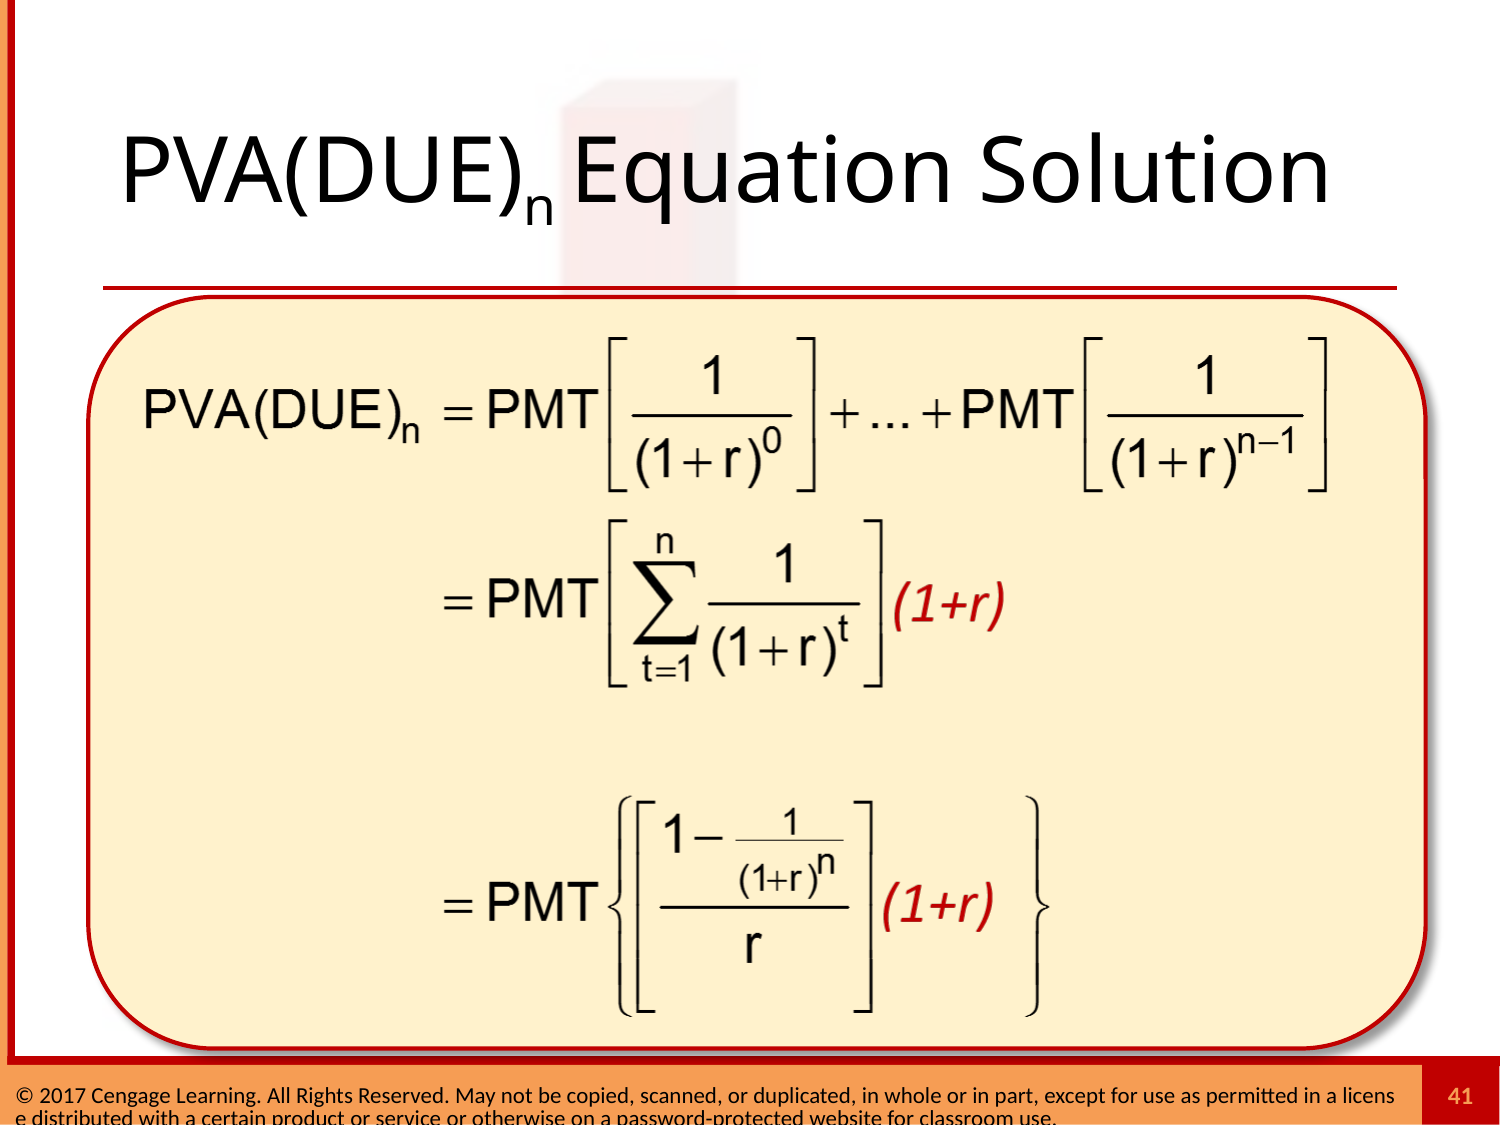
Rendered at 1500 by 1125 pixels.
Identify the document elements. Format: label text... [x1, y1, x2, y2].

slide_number 41 [1421, 1064, 1500, 1125]
title PVA(DUE)n Equation Solution [103, 59, 1397, 278]
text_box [88, 296, 1426, 1049]
footer © 2017 Cengage Learning. All Rights Reserved. May not be copied, scanned, or duplicated, in whole or in part, except for use as permitted in a license distributed with a certain product or service or otherwise on a password-protected website for classroom use. [0, 1064, 1421, 1125]
